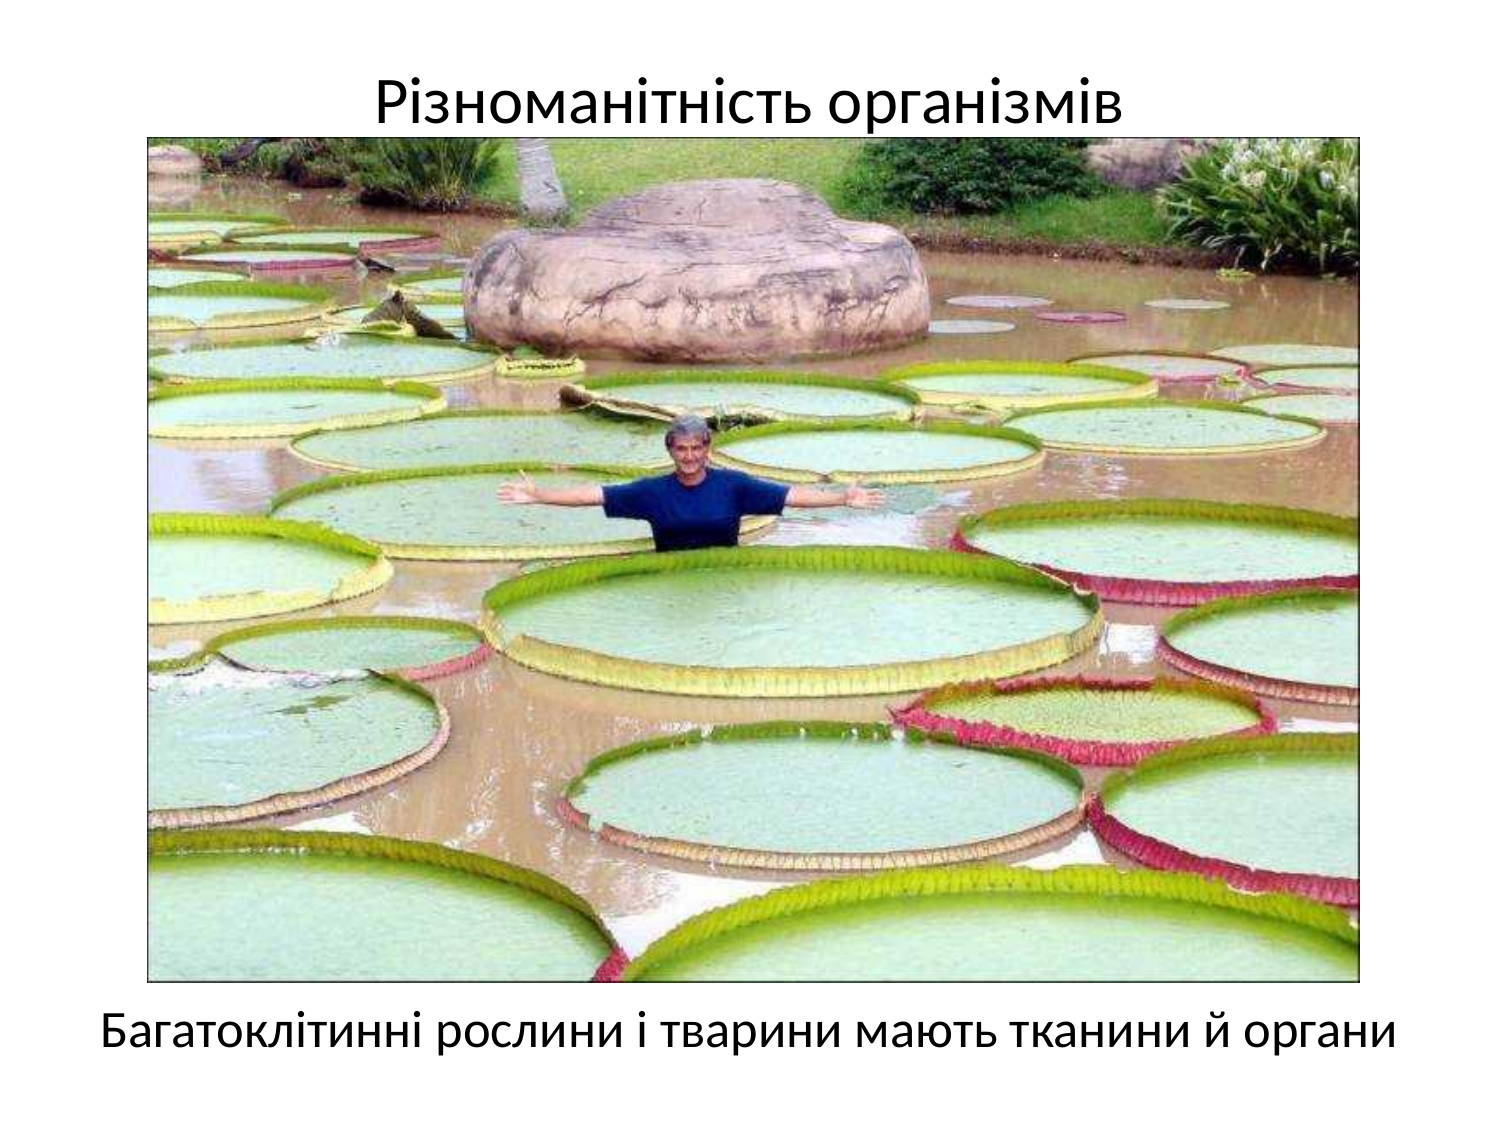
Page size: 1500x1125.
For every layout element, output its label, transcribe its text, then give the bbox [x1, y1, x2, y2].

picture [147, 136, 1361, 983]
list Багатоклітинні рослини і тварини мають тканини й органи [75, 987, 1425, 1083]
title Різноманітність організмів [75, 45, 1425, 149]
